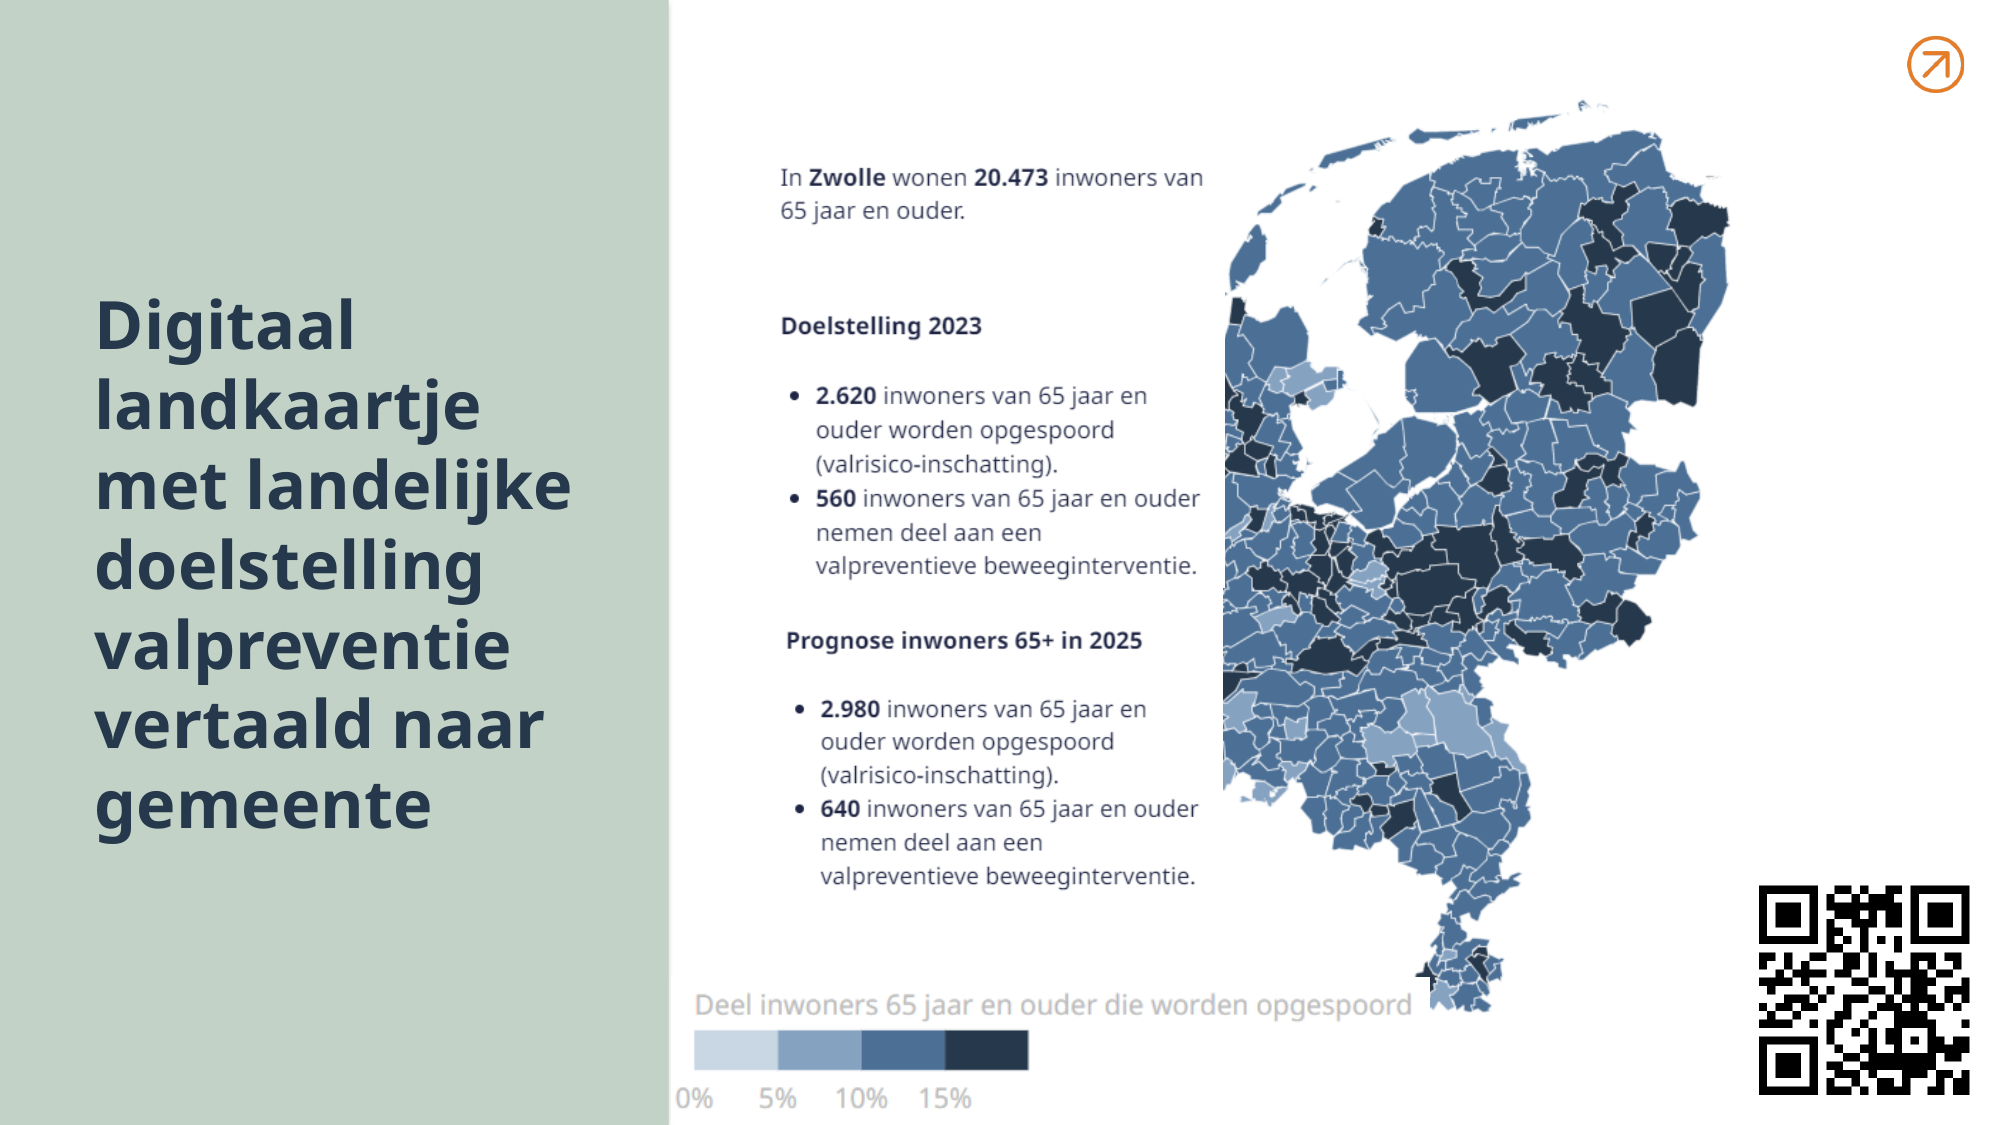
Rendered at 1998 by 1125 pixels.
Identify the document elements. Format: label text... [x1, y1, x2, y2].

picture [1907, 35, 1965, 93]
picture [671, 82, 1998, 1124]
title Digitaal landkaartje met landelijke doelstelling valpreventie vertaald naar gemeente [79, 208, 612, 917]
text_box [772, 139, 1226, 909]
